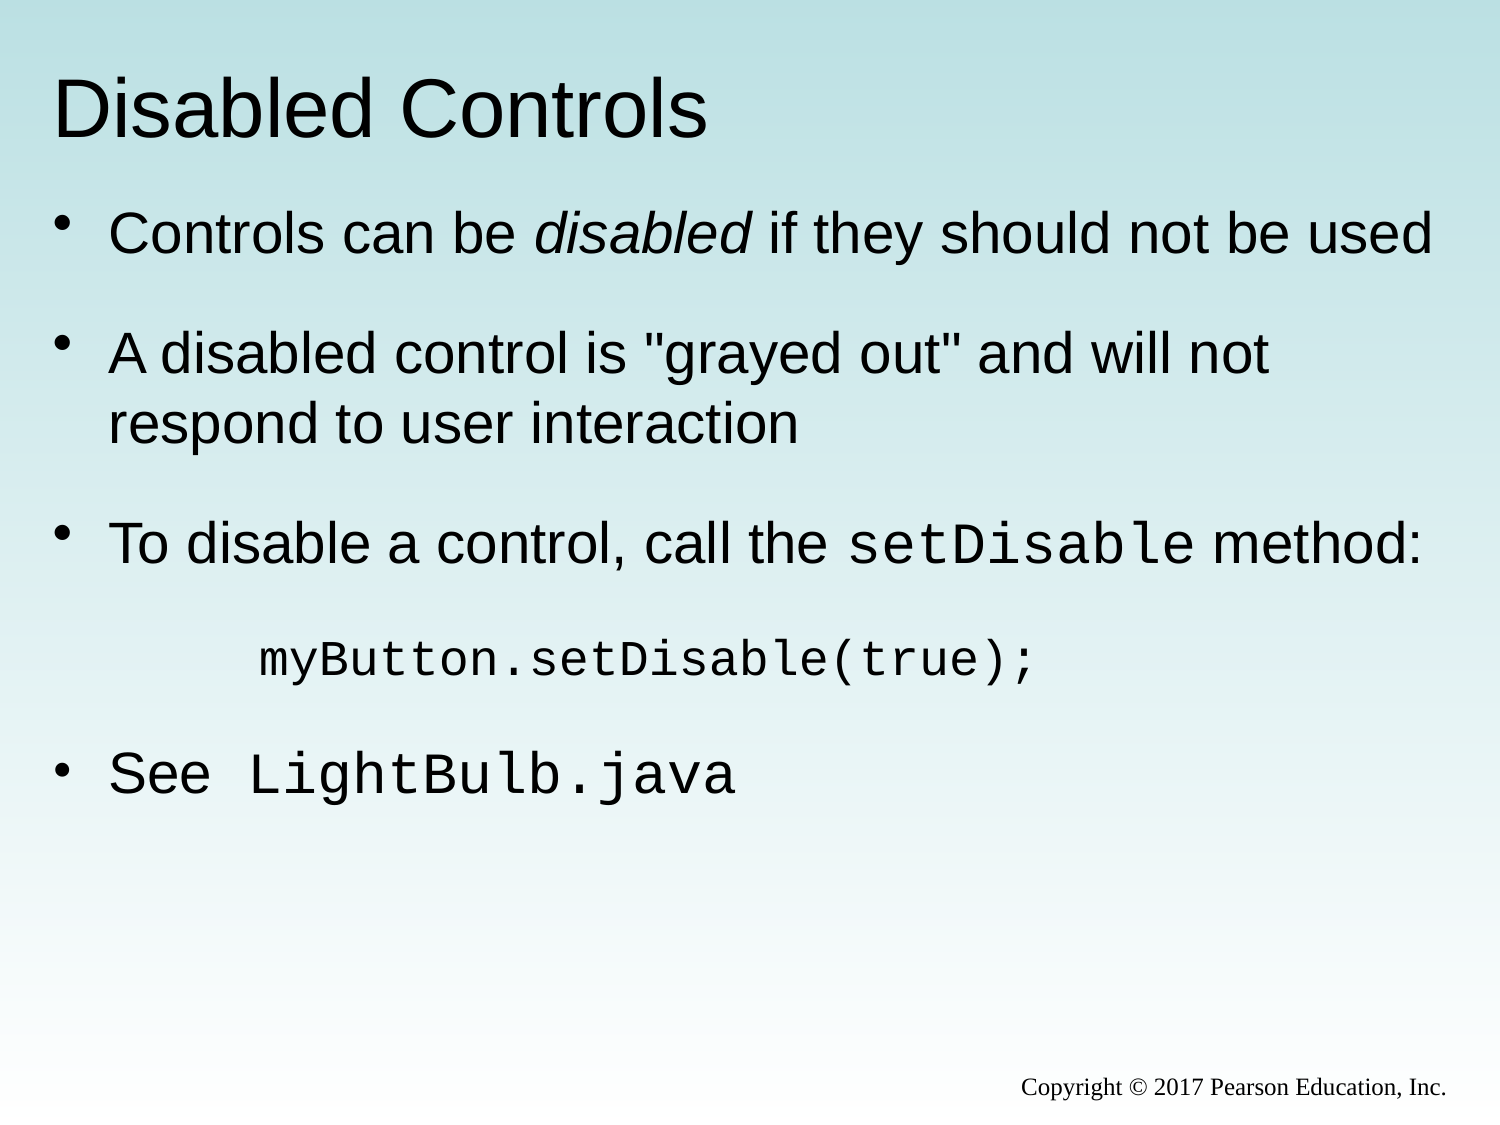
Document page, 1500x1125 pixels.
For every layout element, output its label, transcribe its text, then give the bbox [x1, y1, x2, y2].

list Controls can be disabled if they should not be used A disabled control is "grayed out" and will not respond to user interaction To disable a control, call the setDisable method: myButton.setDisable(true); See LightBulb.java [37, 187, 1463, 1038]
footer Copyright © 2017 Pearson Education, Inc. [549, 1062, 1463, 1114]
title Disabled Controls [37, 45, 1463, 163]
